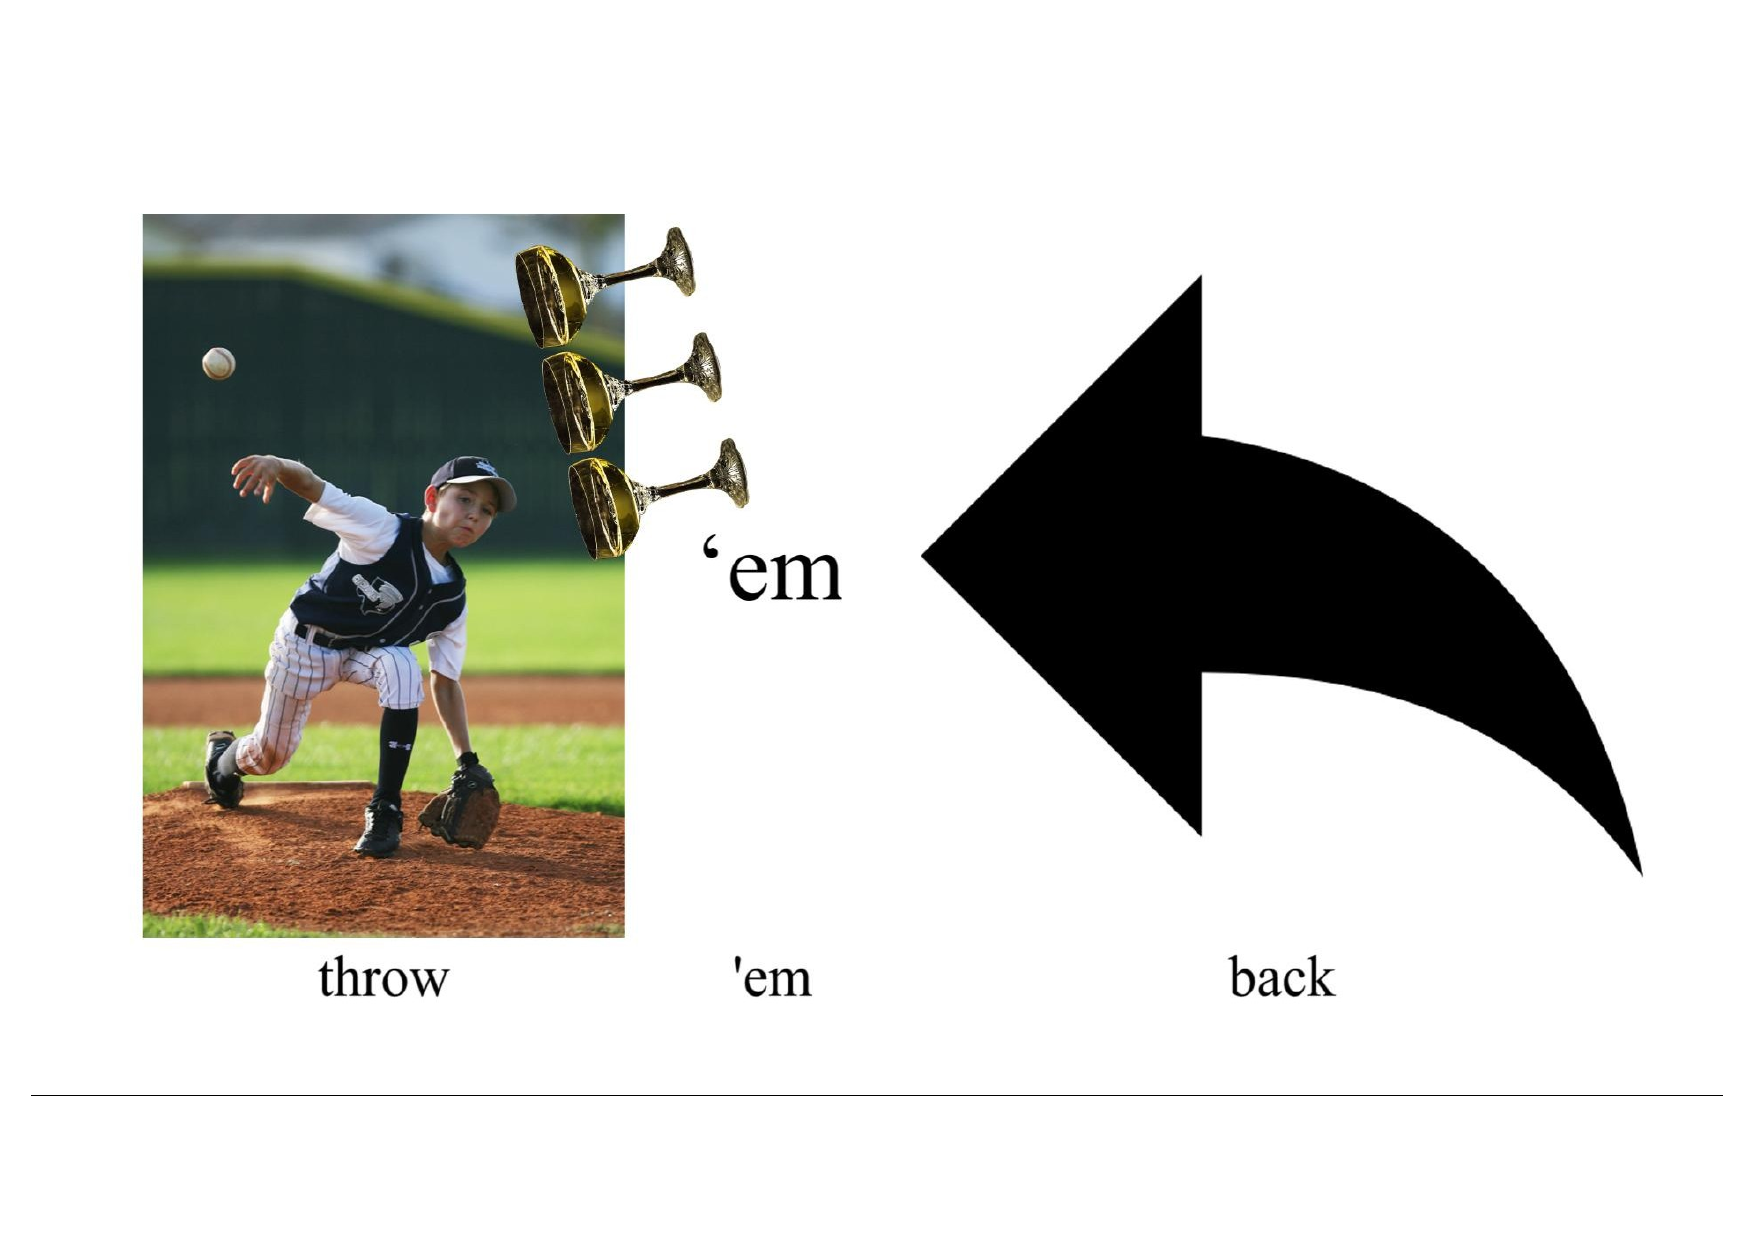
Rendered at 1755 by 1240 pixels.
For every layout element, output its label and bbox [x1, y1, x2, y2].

text_box [31, 213, 1723, 1096]
